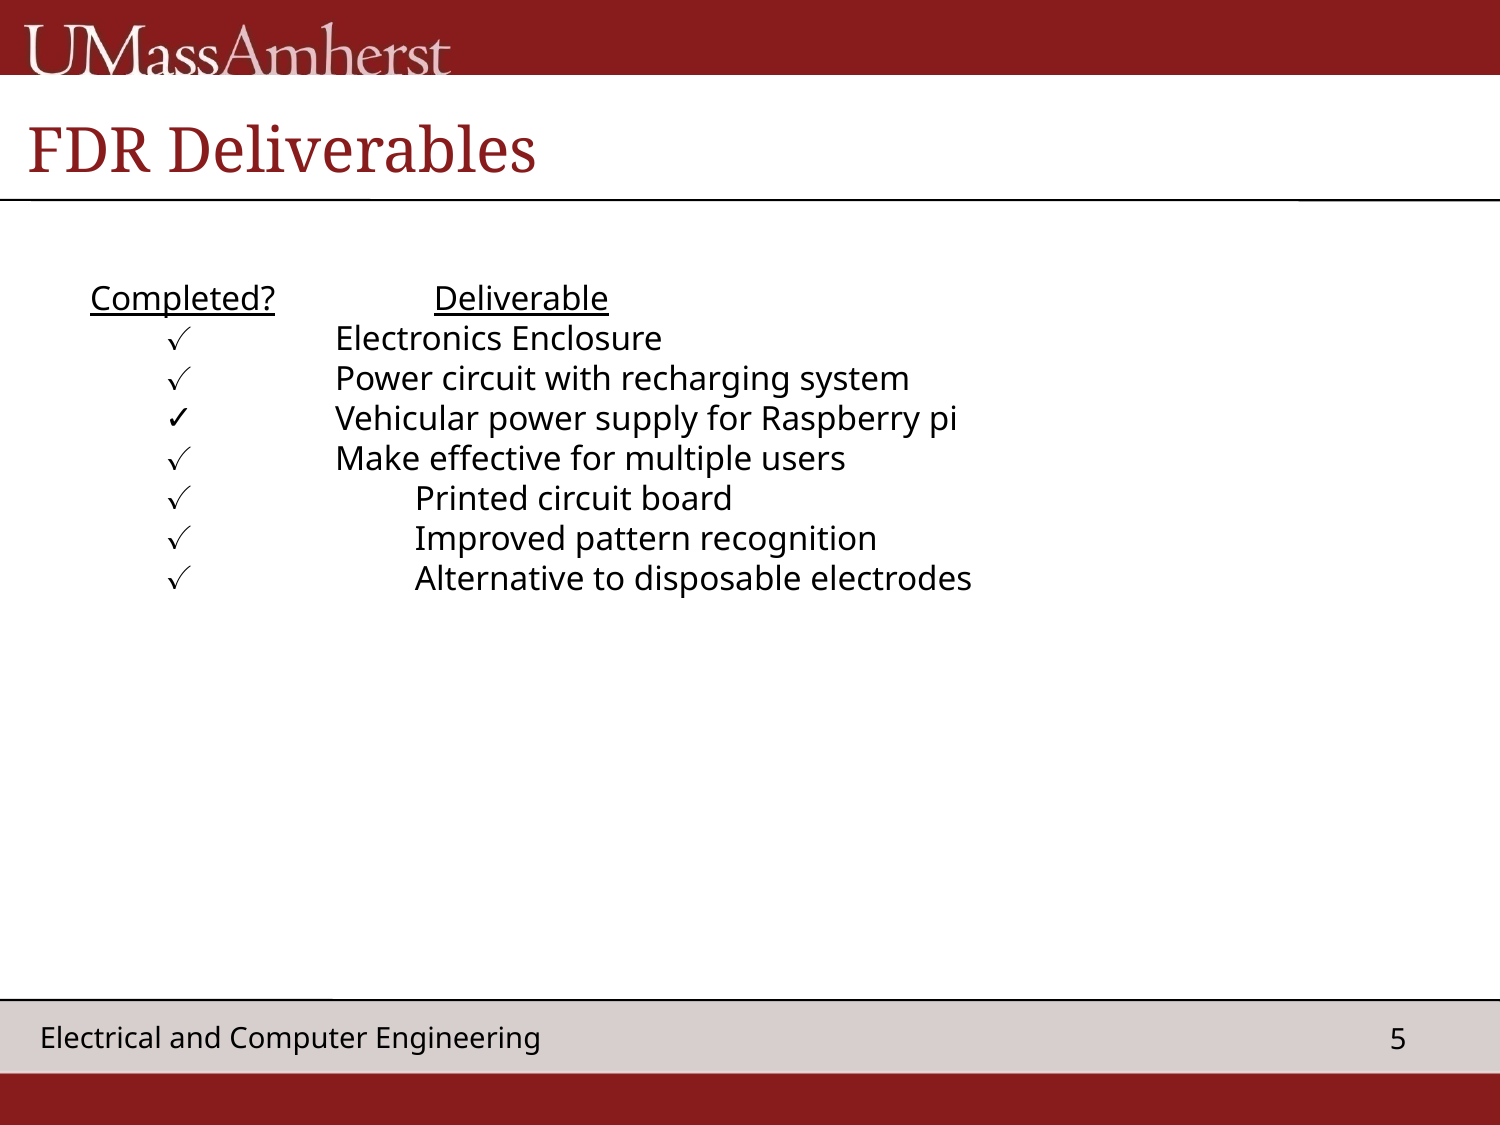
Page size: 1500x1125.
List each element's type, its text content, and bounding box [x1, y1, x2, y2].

title FDR Deliverables [12, 50, 1363, 200]
picture [0, 0, 1500, 75]
picture [0, 1002, 1500, 1125]
list Completed? Deliverable Electronics Enclosure Power circuit with recharging system Vehicular power supply for Raspberry pi Make effective for multiple users Printed circuit board Improved pattern recognition Alternative to disposable electrodes [75, 262, 1425, 707]
